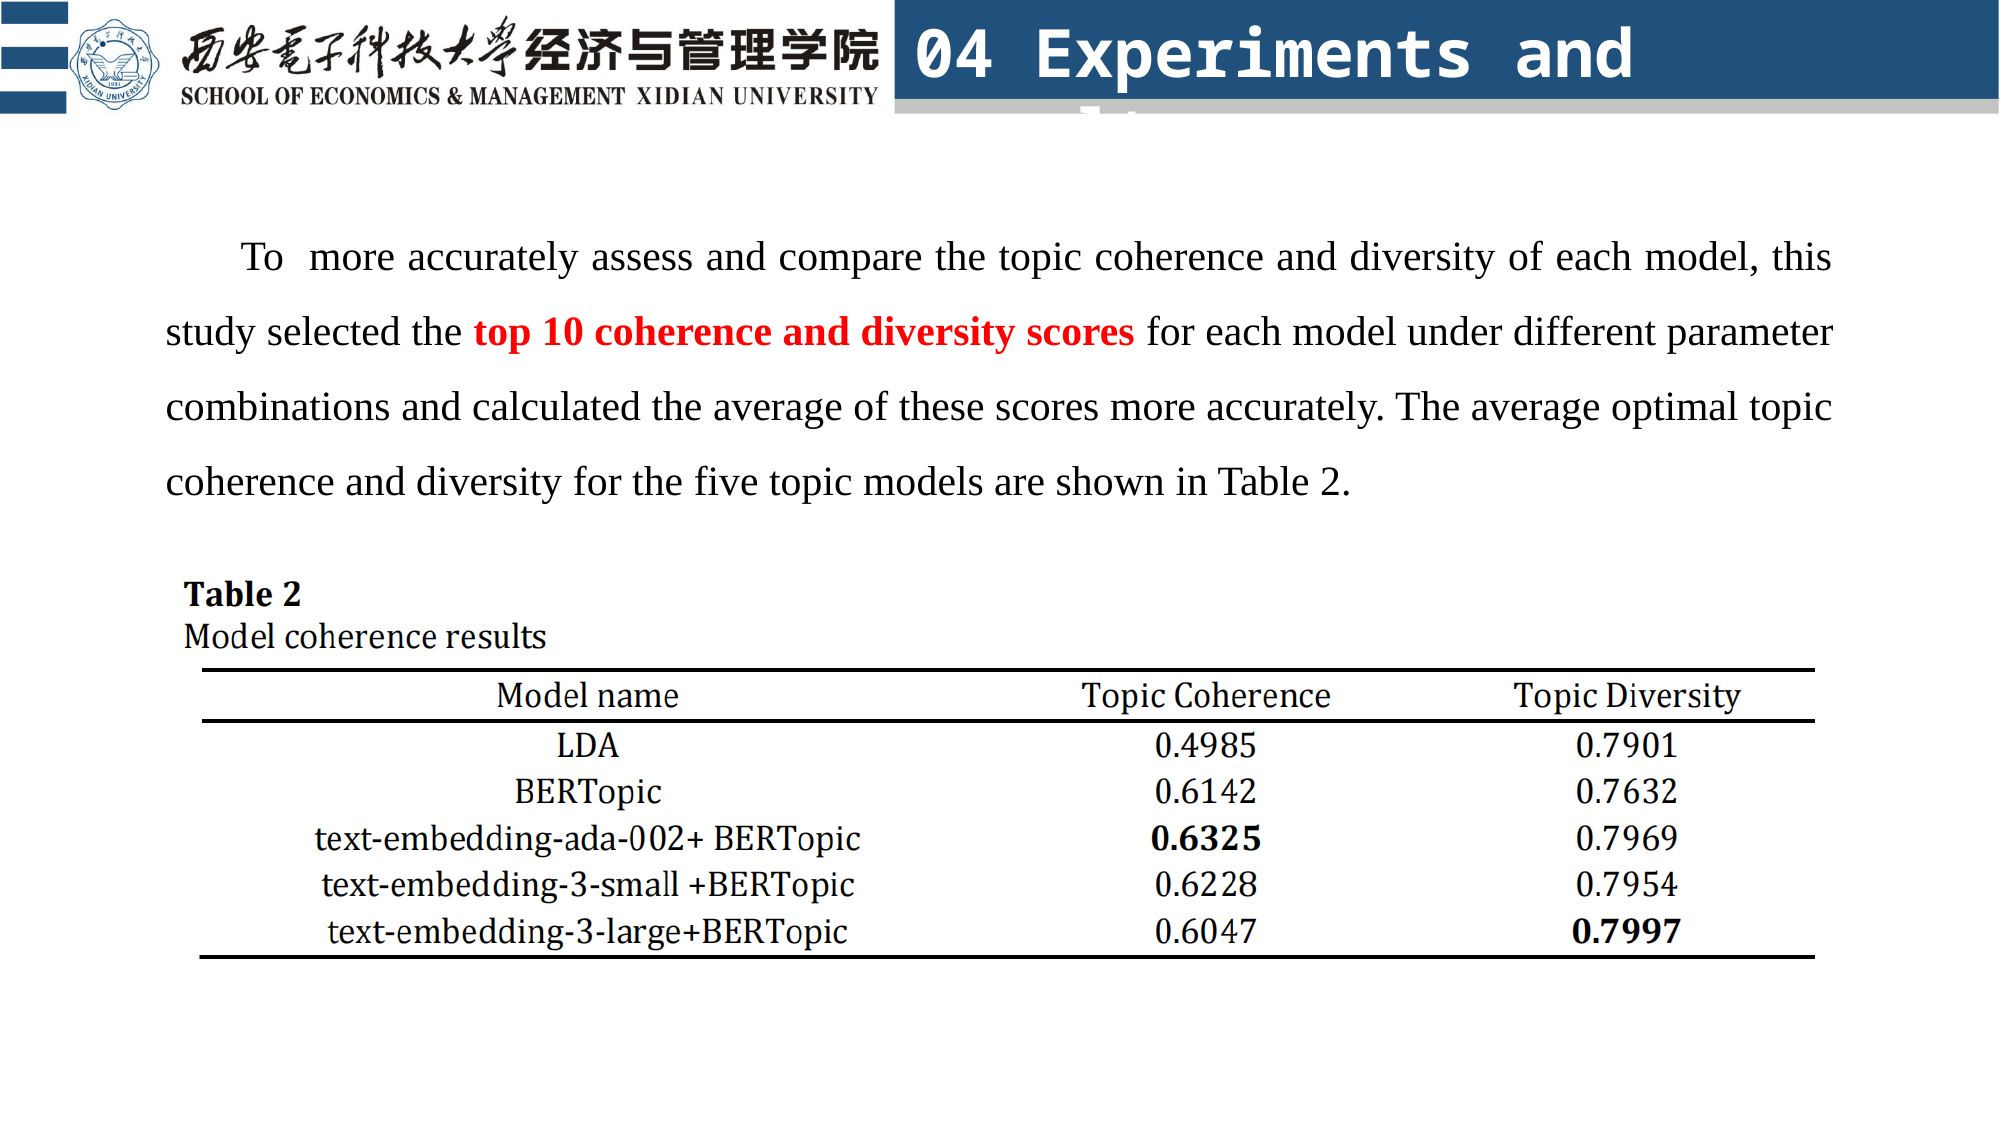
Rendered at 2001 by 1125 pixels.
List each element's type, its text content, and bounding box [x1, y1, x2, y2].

text_box To more accurately assess and compare the topic coherence and diversity of each model, this study selected the top 10 coherence and diversity scores for each model under different parameter combinations and calculated the average of these scores more accurately. The average optimal topic coherence and diversity for the five topic models are shown in Table 2. [150, 196, 1849, 511]
text_box 04 Experiments and results [900, 3, 1961, 179]
picture [62, 1, 895, 122]
picture [166, 562, 1833, 973]
